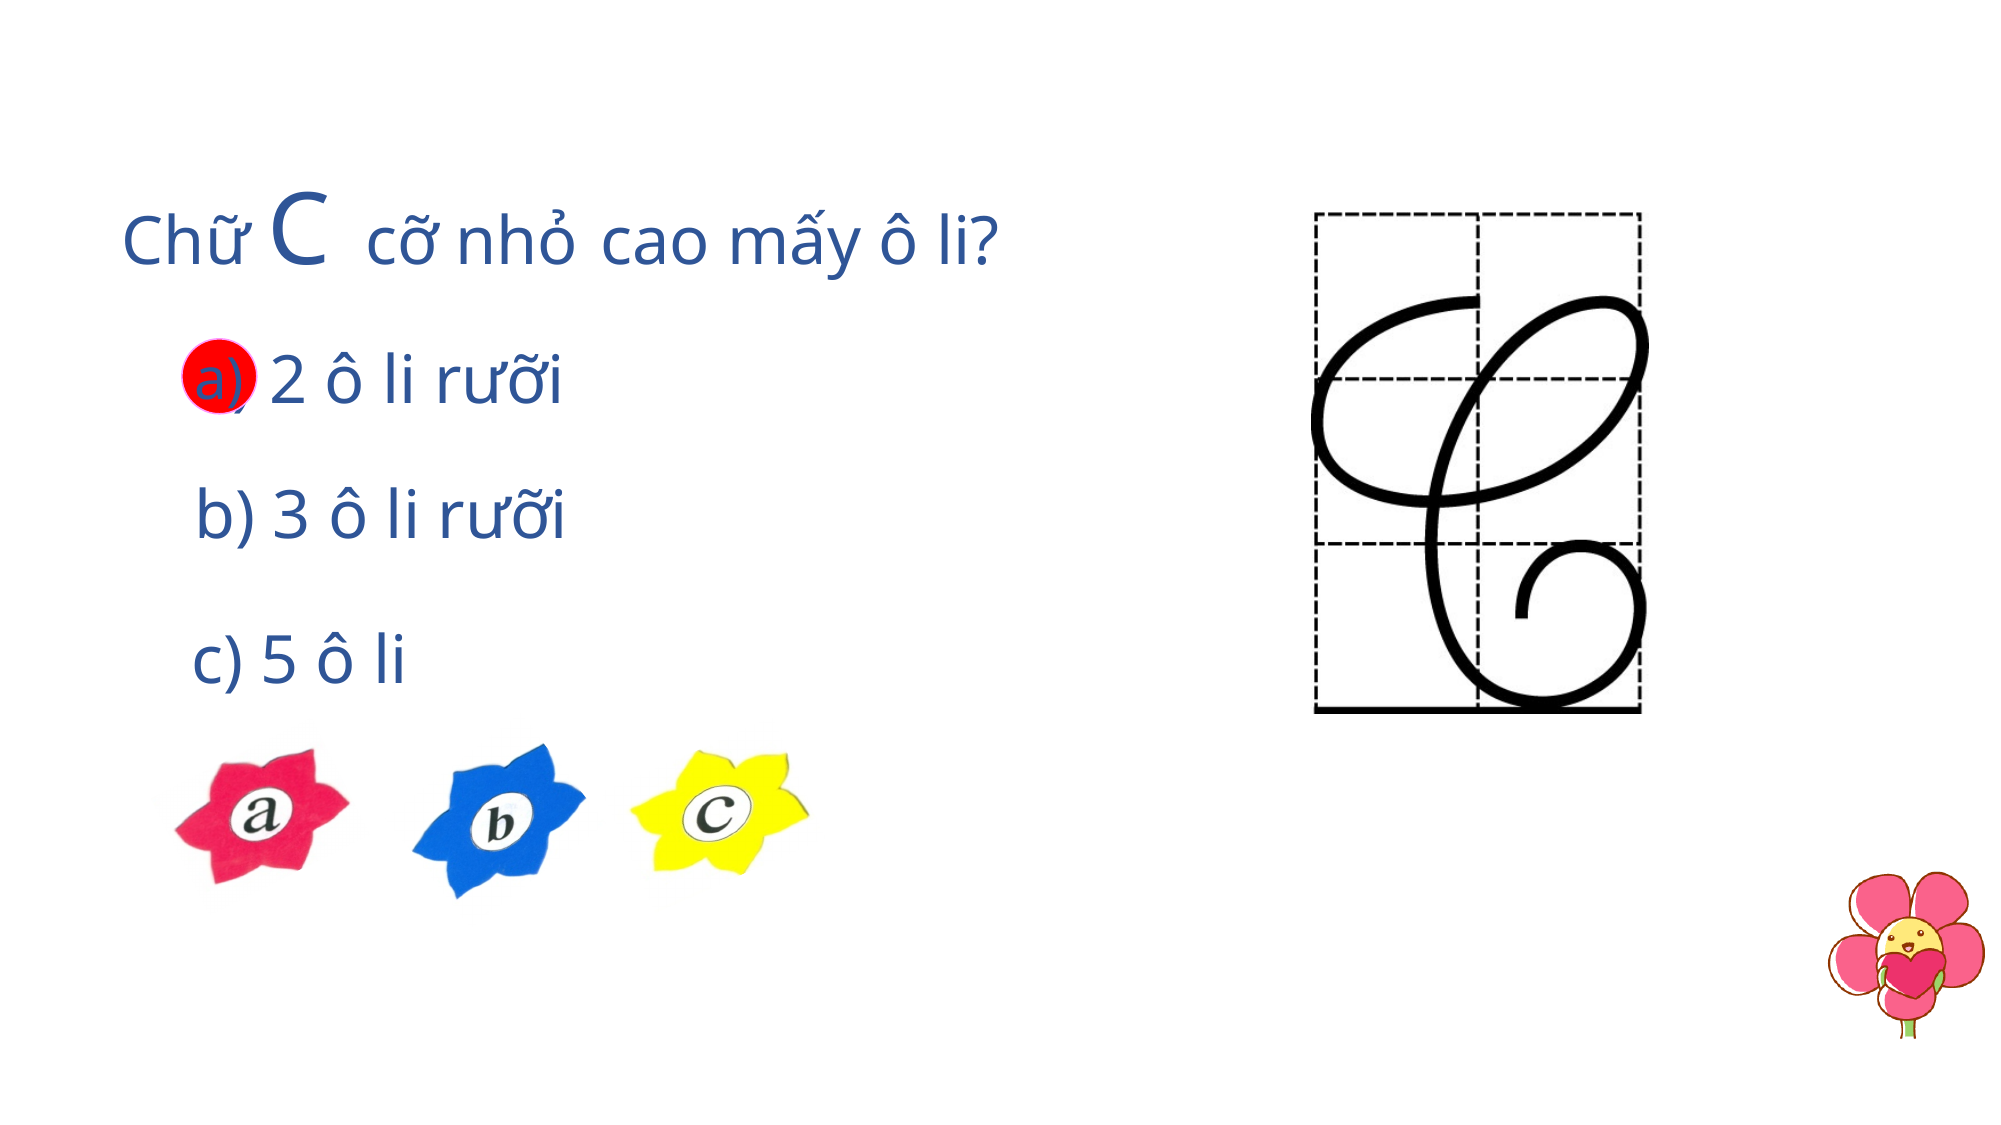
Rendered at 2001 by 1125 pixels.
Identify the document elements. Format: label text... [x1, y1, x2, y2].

text_box a) 2 ô li rưỡi [180, 329, 599, 424]
picture [151, 718, 370, 915]
text_box Chữ C cỡ nhỏ cao mấy ô li? [72, 204, 1139, 286]
picture [1311, 212, 1649, 714]
picture [602, 717, 824, 912]
picture [386, 713, 606, 928]
text_box a) [181, 338, 257, 414]
text_box c) 5 ô li [176, 609, 492, 705]
picture [1812, 861, 2000, 1050]
text_box b) 3 ô li rưỡi [180, 463, 722, 559]
